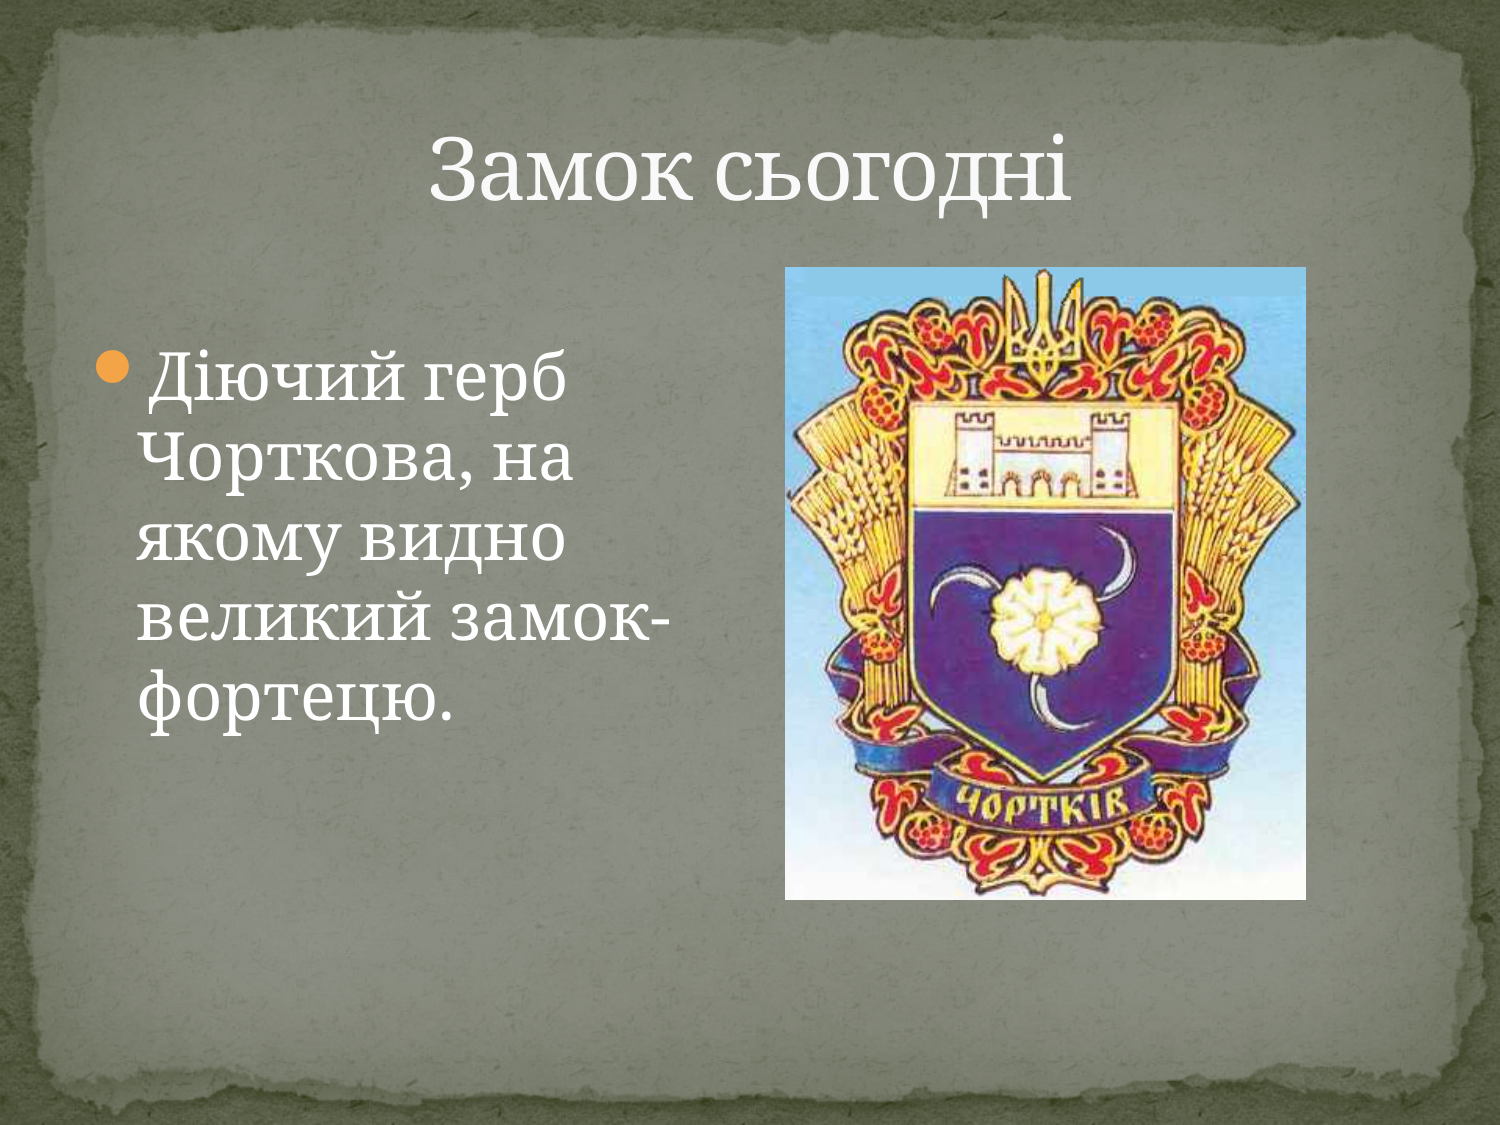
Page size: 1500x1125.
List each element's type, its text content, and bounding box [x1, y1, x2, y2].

title Замок сьогодні [74, 24, 1425, 225]
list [788, 269, 1305, 899]
list Діючий герб Чорткова, на якому видно великий замок-фортецю. [76, 326, 743, 1077]
